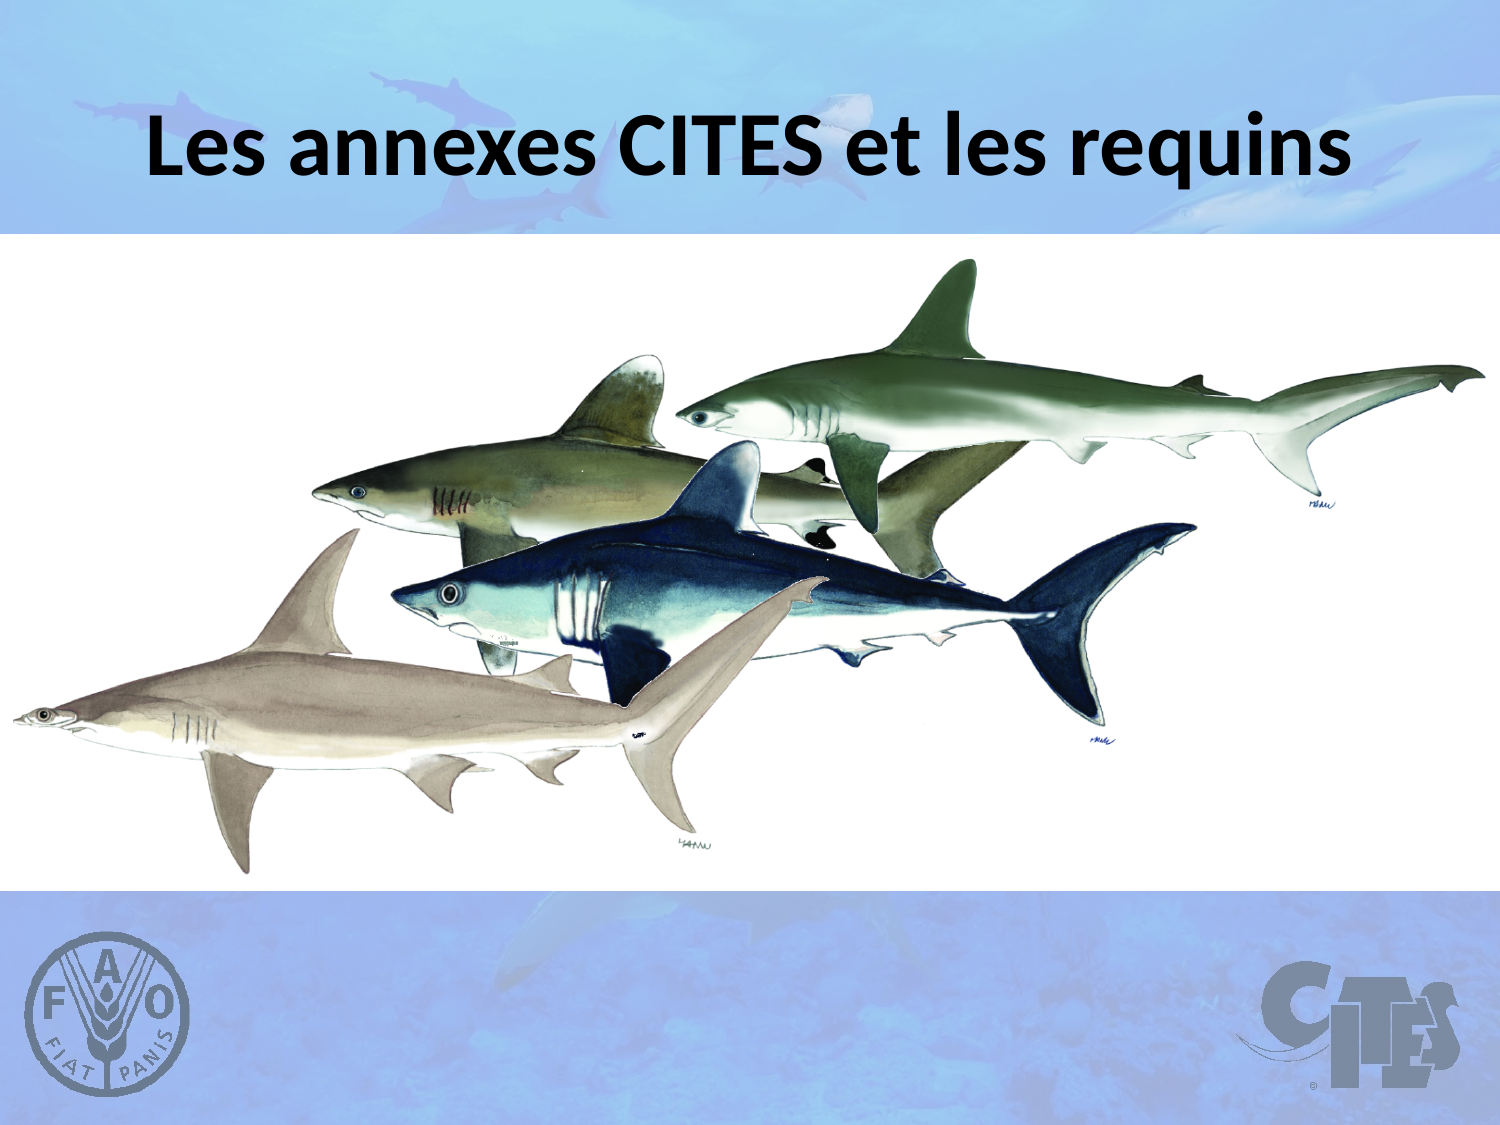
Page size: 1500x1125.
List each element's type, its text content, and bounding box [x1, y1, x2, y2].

picture [0, 234, 1500, 891]
title Les annexes CITES et les requins [75, 45, 1425, 232]
